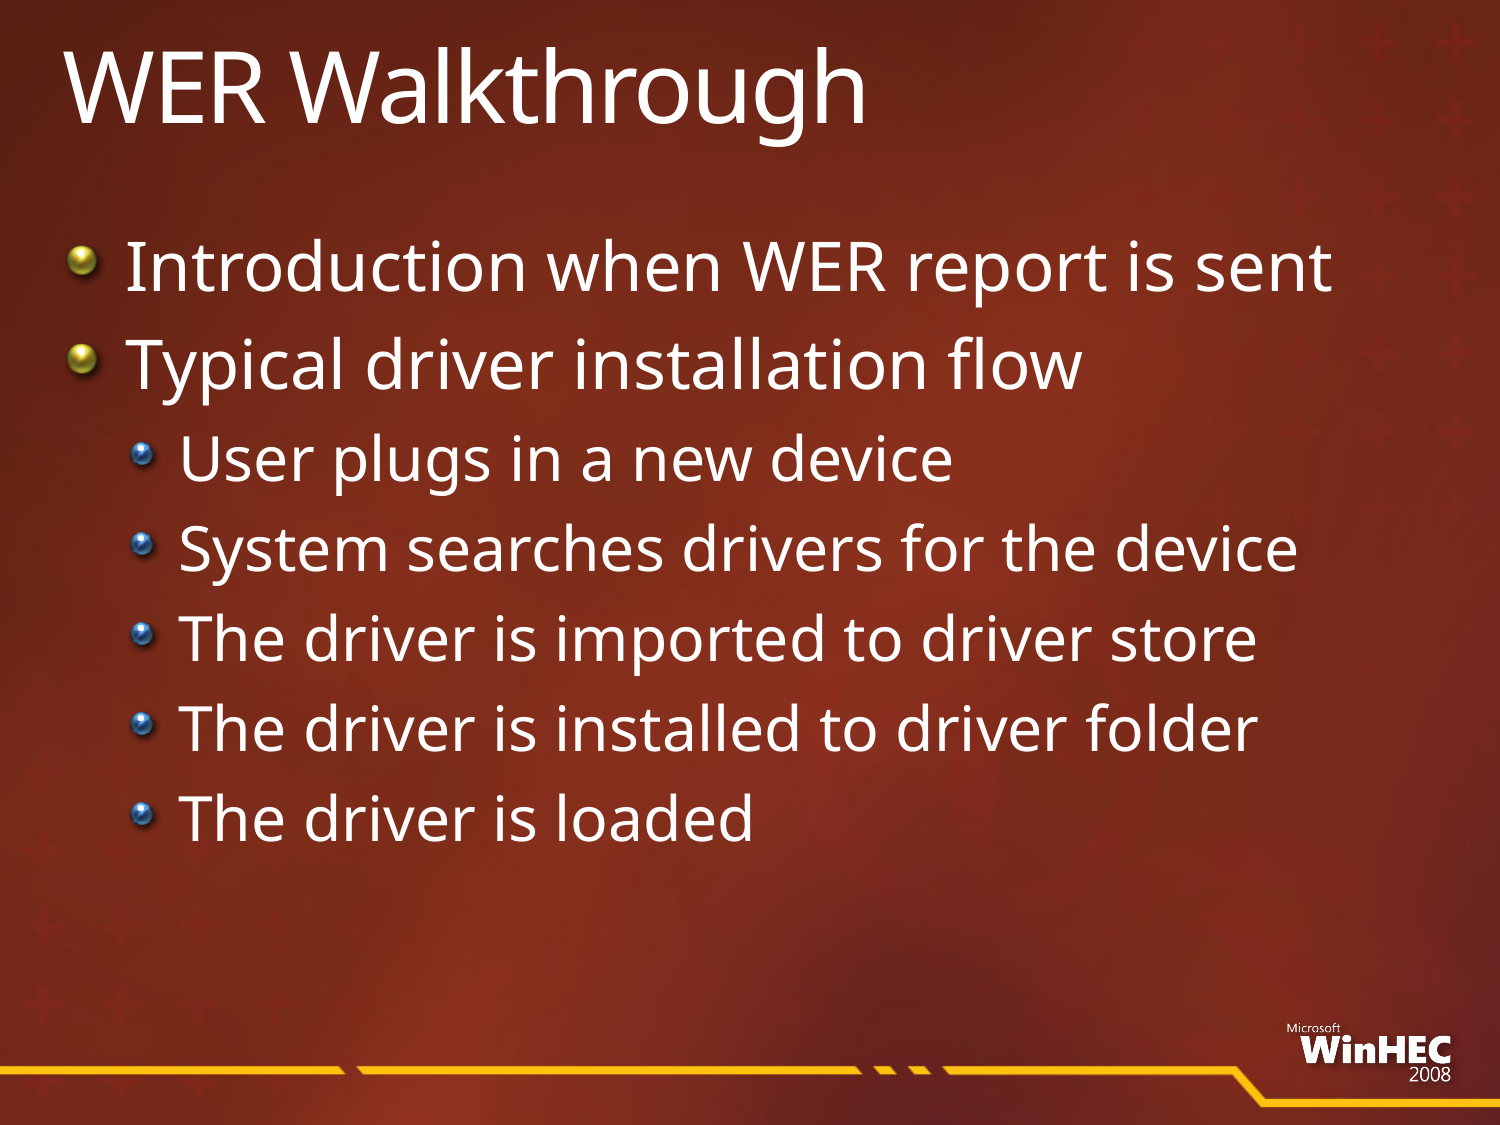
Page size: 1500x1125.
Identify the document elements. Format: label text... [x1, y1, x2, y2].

list Introduction when WER report is sent Typical driver installation flow User plugs in a new device System searches drivers for the device The driver is imported to driver store The driver is installed to driver folder The driver is loaded [62, 231, 1438, 621]
picture [0, 0, 1500, 1125]
title WER Walkthrough [62, 37, 1438, 147]
